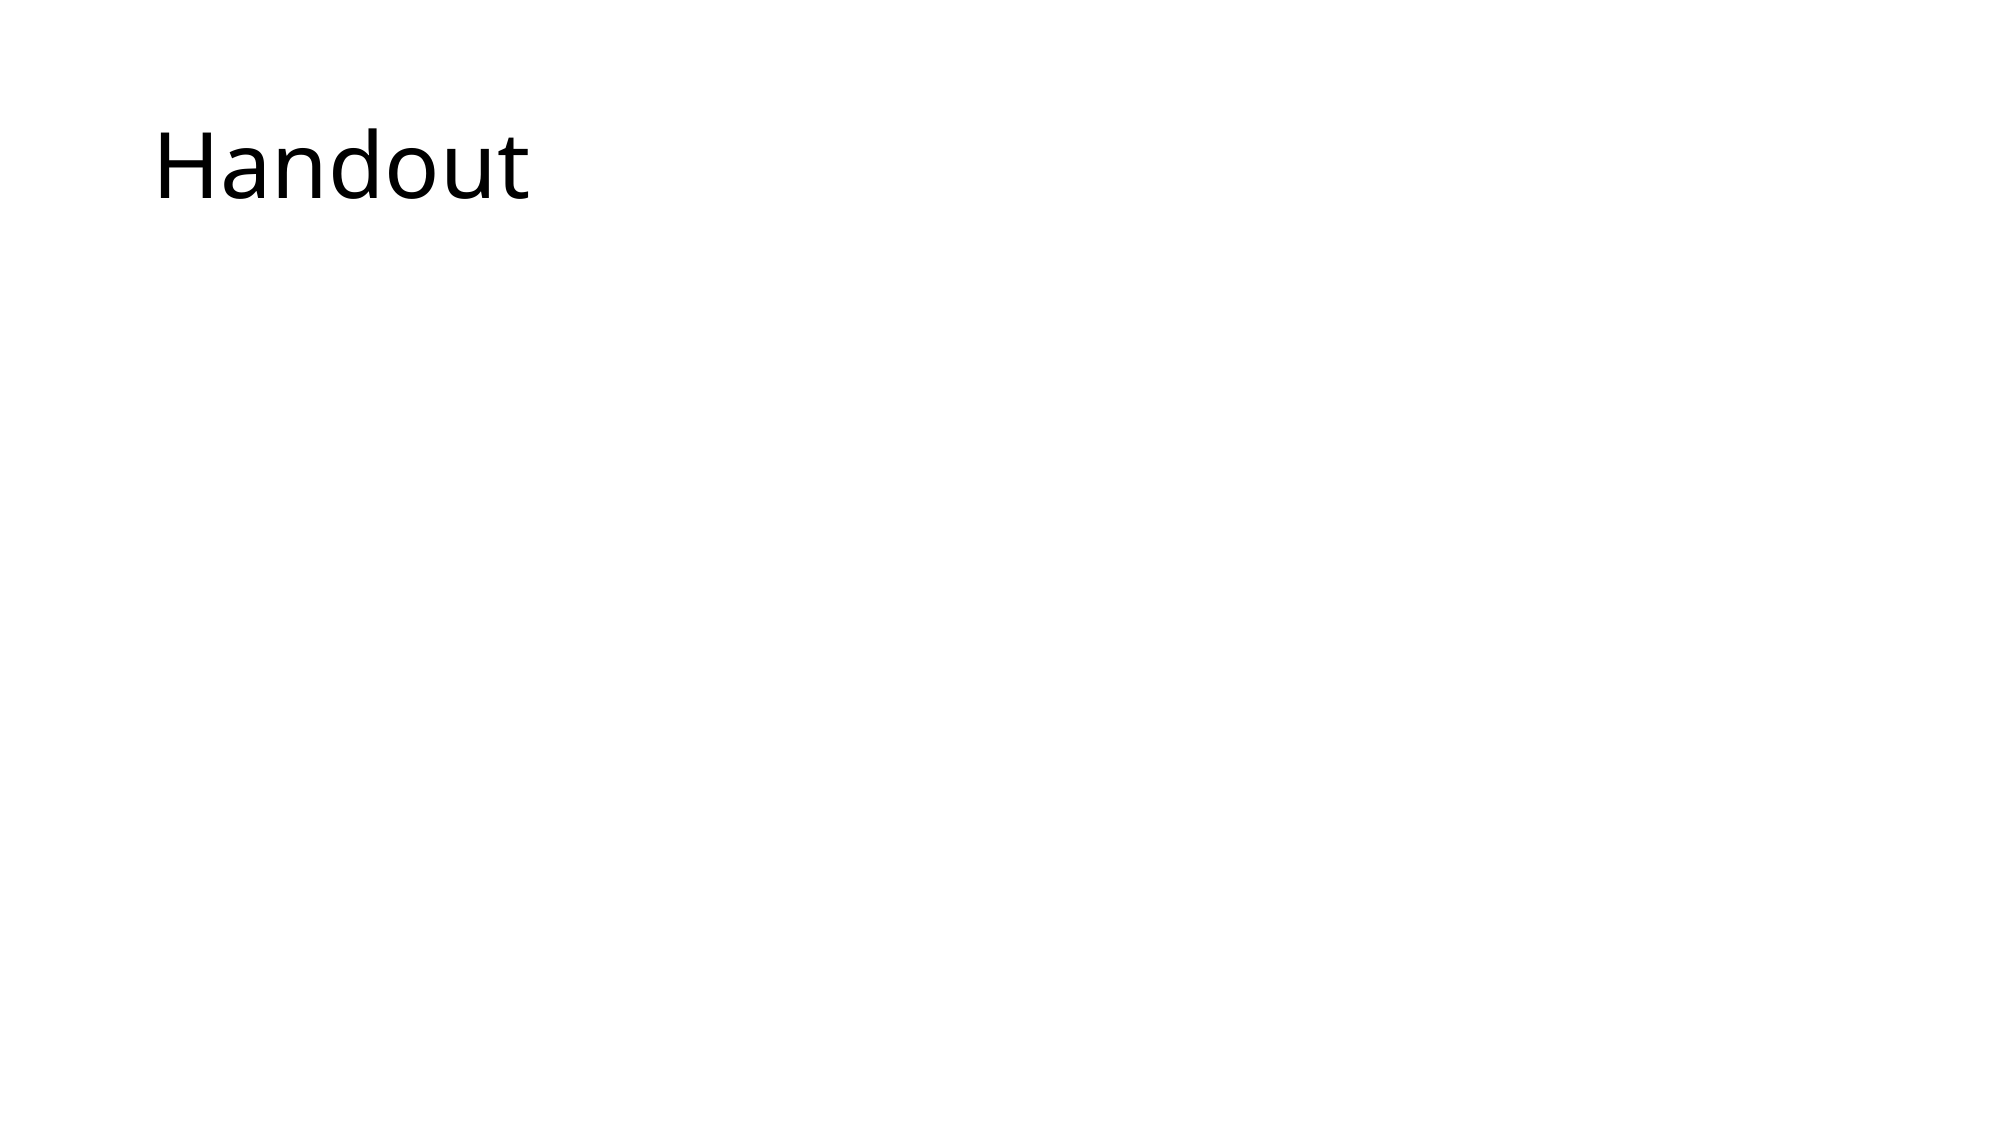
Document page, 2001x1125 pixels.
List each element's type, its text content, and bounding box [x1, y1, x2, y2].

title Handout [137, 59, 1863, 278]
